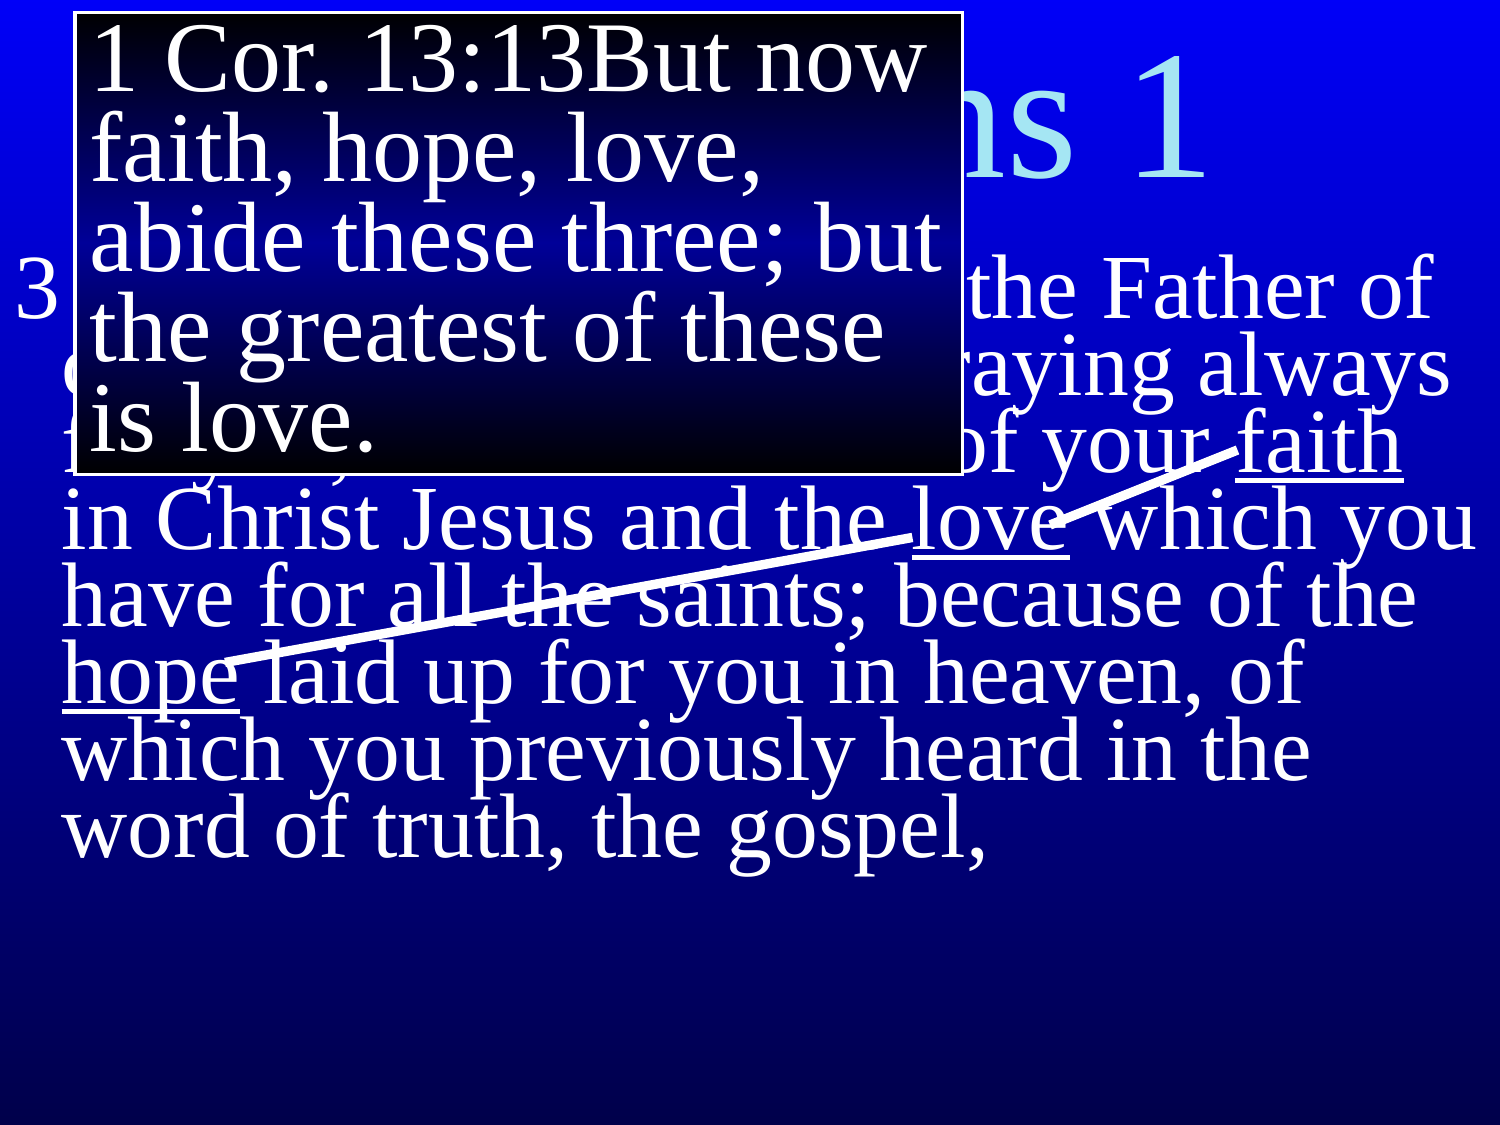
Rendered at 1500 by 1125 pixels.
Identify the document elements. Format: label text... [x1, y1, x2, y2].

list 3 We give thanks to God, the Father of our Lord Jesus Christ, praying always for you, since we heard of your faith in Christ Jesus and the love which you have for all the saints; because of the hope laid up for you in heaven, of which you previously heard in the word of truth, the gospel, [0, 249, 1500, 1051]
text_box 1 Cor. 13:13But now faith, hope, love, abide these three; but the greatest of these is love. [74, 12, 963, 475]
title Colossians 1 [0, 0, 1500, 249]
